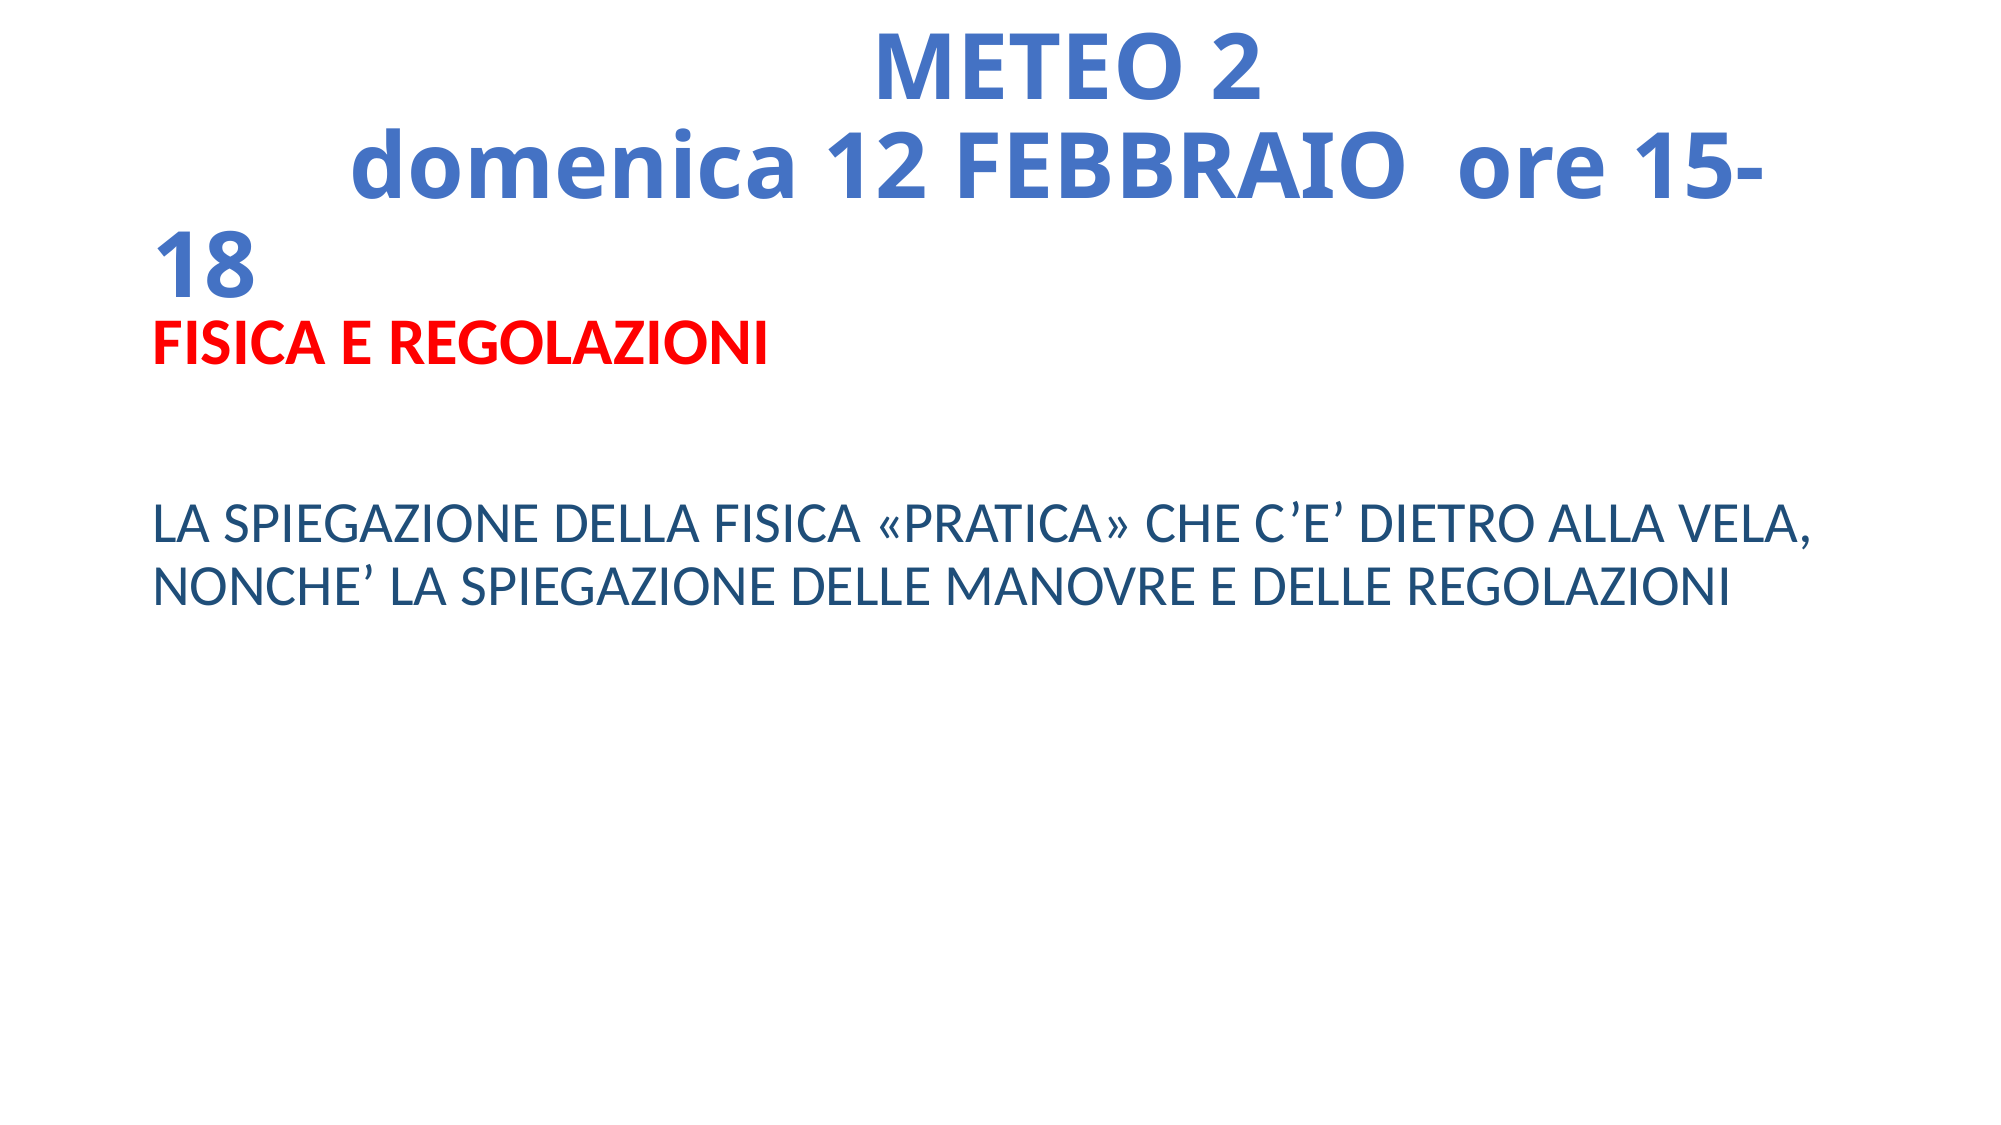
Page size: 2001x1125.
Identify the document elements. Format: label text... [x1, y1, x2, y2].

title METEO 2 domenica 12 FEBBRAIO ore 15-18 [137, 59, 1863, 278]
list FISICA E REGOLAZIONI LA SPIEGAZIONE DELLA FISICA «PRATICA» CHE C’E’ DIETRO ALLA VELA, NONCHE’ LA SPIEGAZIONE DELLE MANOVRE E DELLE REGOLAZIONI [137, 299, 1863, 1014]
